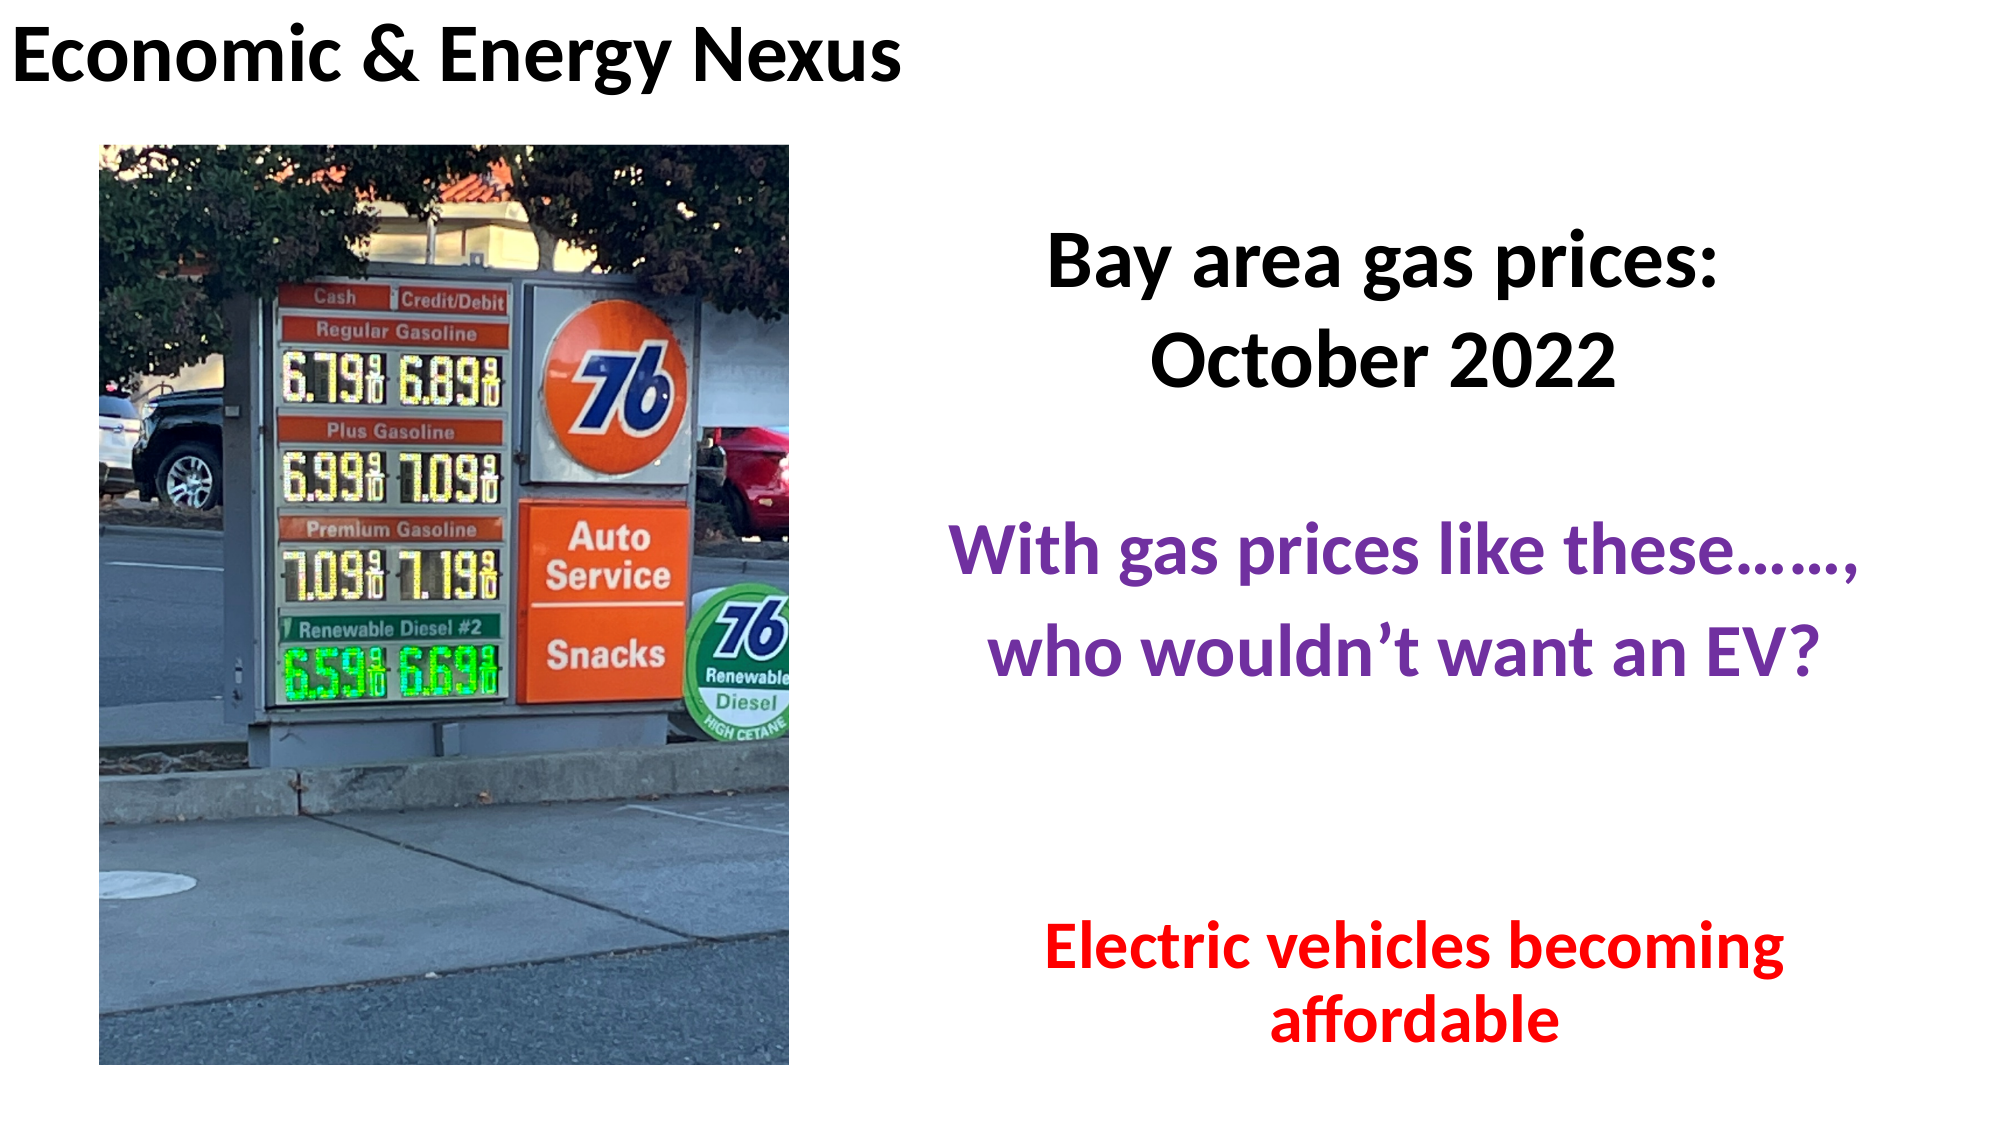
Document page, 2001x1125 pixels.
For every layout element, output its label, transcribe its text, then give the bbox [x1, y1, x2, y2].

text_box Electric vehicles becoming affordable [892, 902, 1938, 1065]
text_box Economic & Energy Nexus [0, 0, 2000, 109]
text_box With gas prices like these……, who wouldn’t want an EV? [904, 502, 1918, 742]
text_box Bay area gas prices: October 2022 [930, 196, 1838, 412]
picture [0, 146, 904, 1064]
